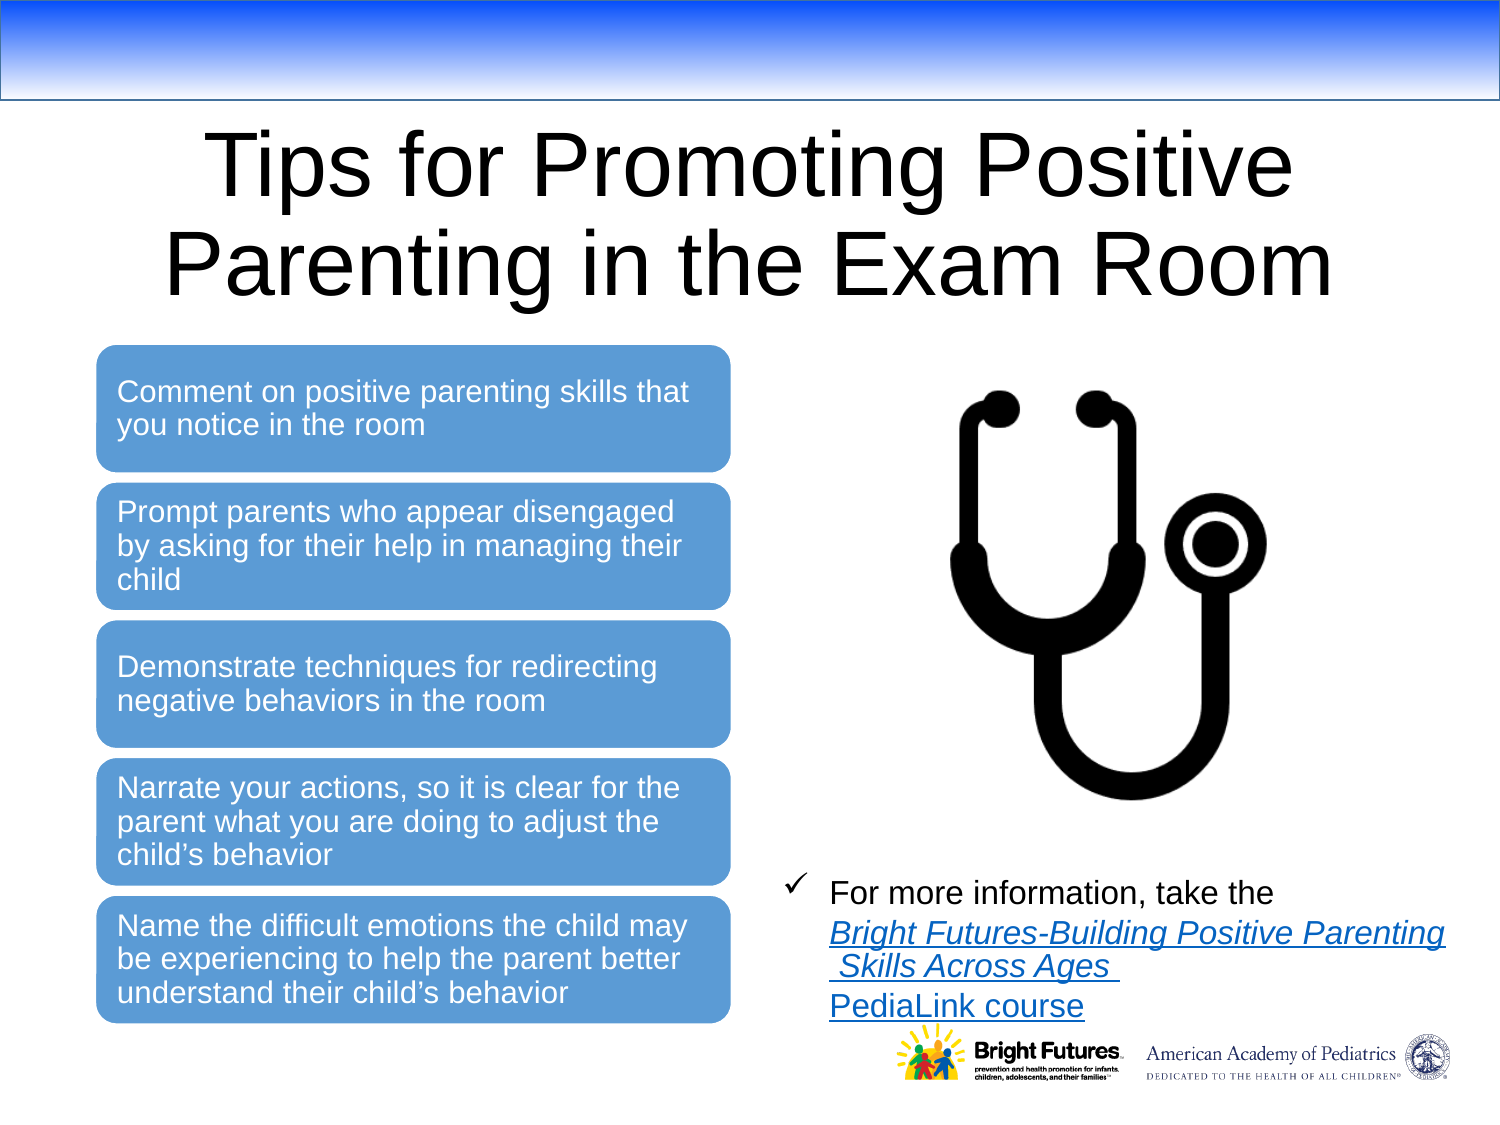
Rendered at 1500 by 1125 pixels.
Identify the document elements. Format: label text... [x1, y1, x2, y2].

text_box Tips for Promoting Positive Parenting in the Exam Room [103, 109, 1397, 328]
picture [881, 1016, 1450, 1090]
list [94, 327, 733, 1042]
picture [885, 372, 1332, 819]
text_box For more information, take the Bright Futures-Building Positive Parenting Skills Across Ages PediaLink course [767, 863, 1462, 999]
